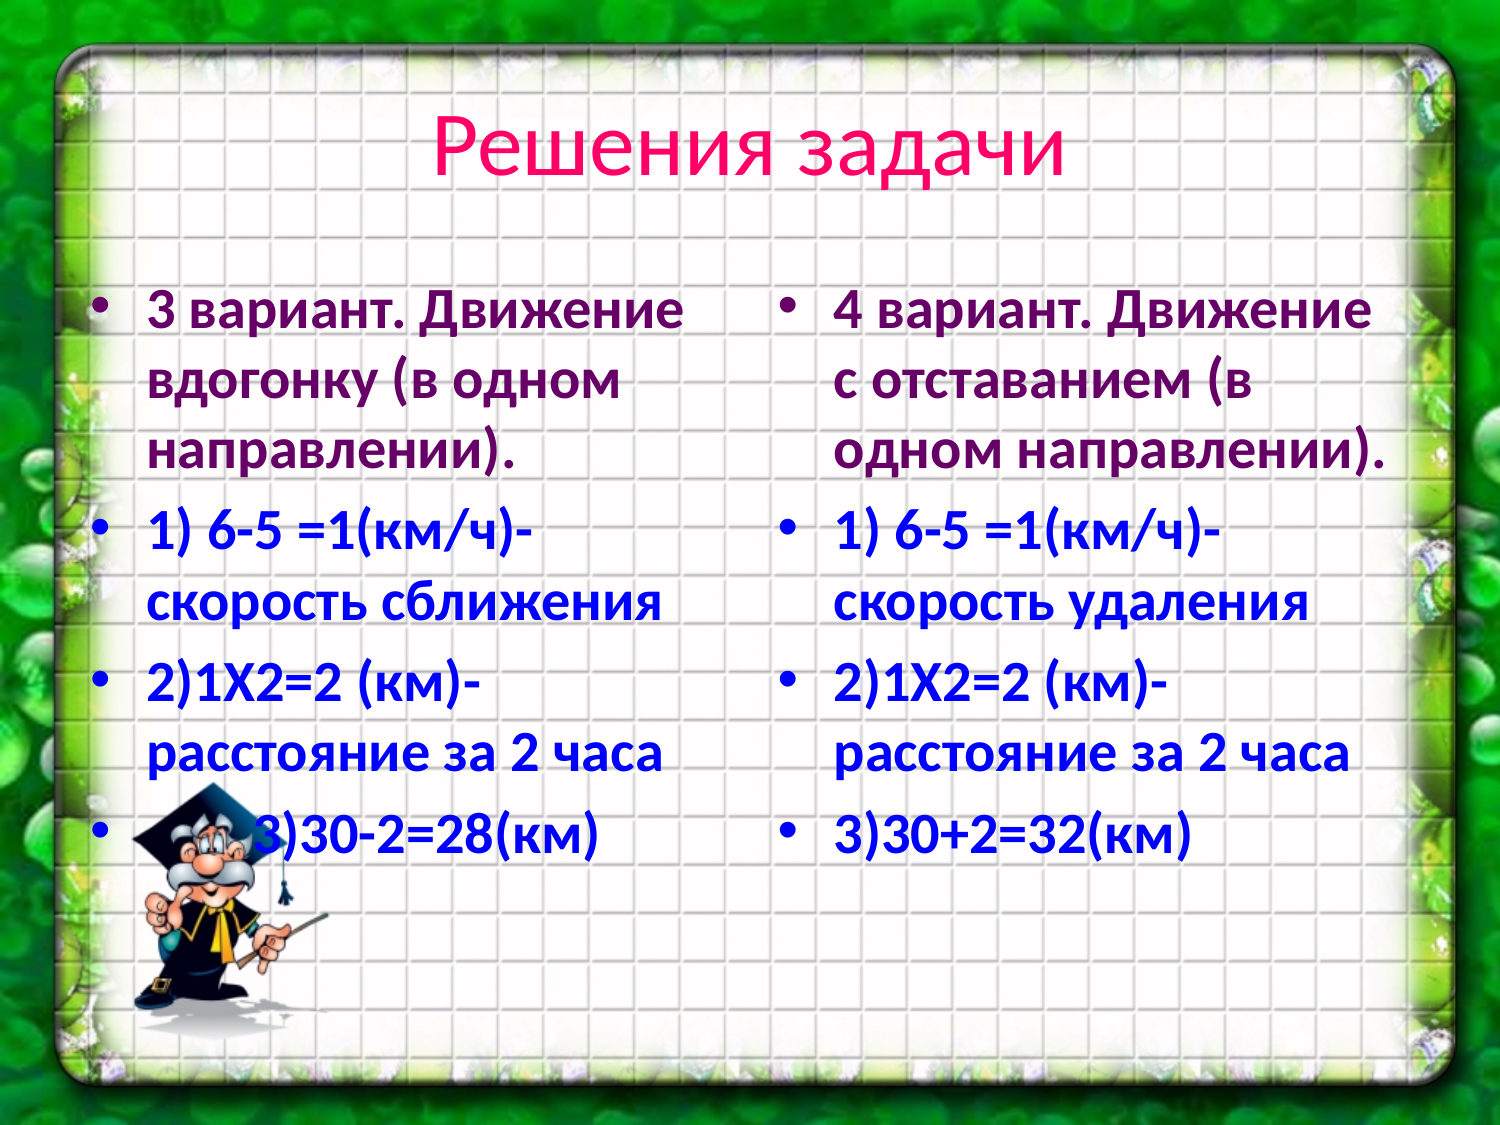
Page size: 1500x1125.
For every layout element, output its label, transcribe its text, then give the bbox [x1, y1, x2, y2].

picture [0, 0, 1500, 1125]
list 3 вариант. Движение вдогонку (в одном направлении). 1) 6-5 =1(км/ч)-скорость сближения 2)1Х2=2 (км)-расстояние за 2 часа 3)30-2=28(км) [75, 262, 738, 1005]
title Решения задачи [75, 45, 1425, 233]
list 4 вариант. Движение с отставанием (в одном направлении). 1) 6-5 =1(км/ч)-скорость удаления 2)1Х2=2 (км)-расстояние за 2 часа 3)30+2=32(км) [762, 262, 1425, 1005]
